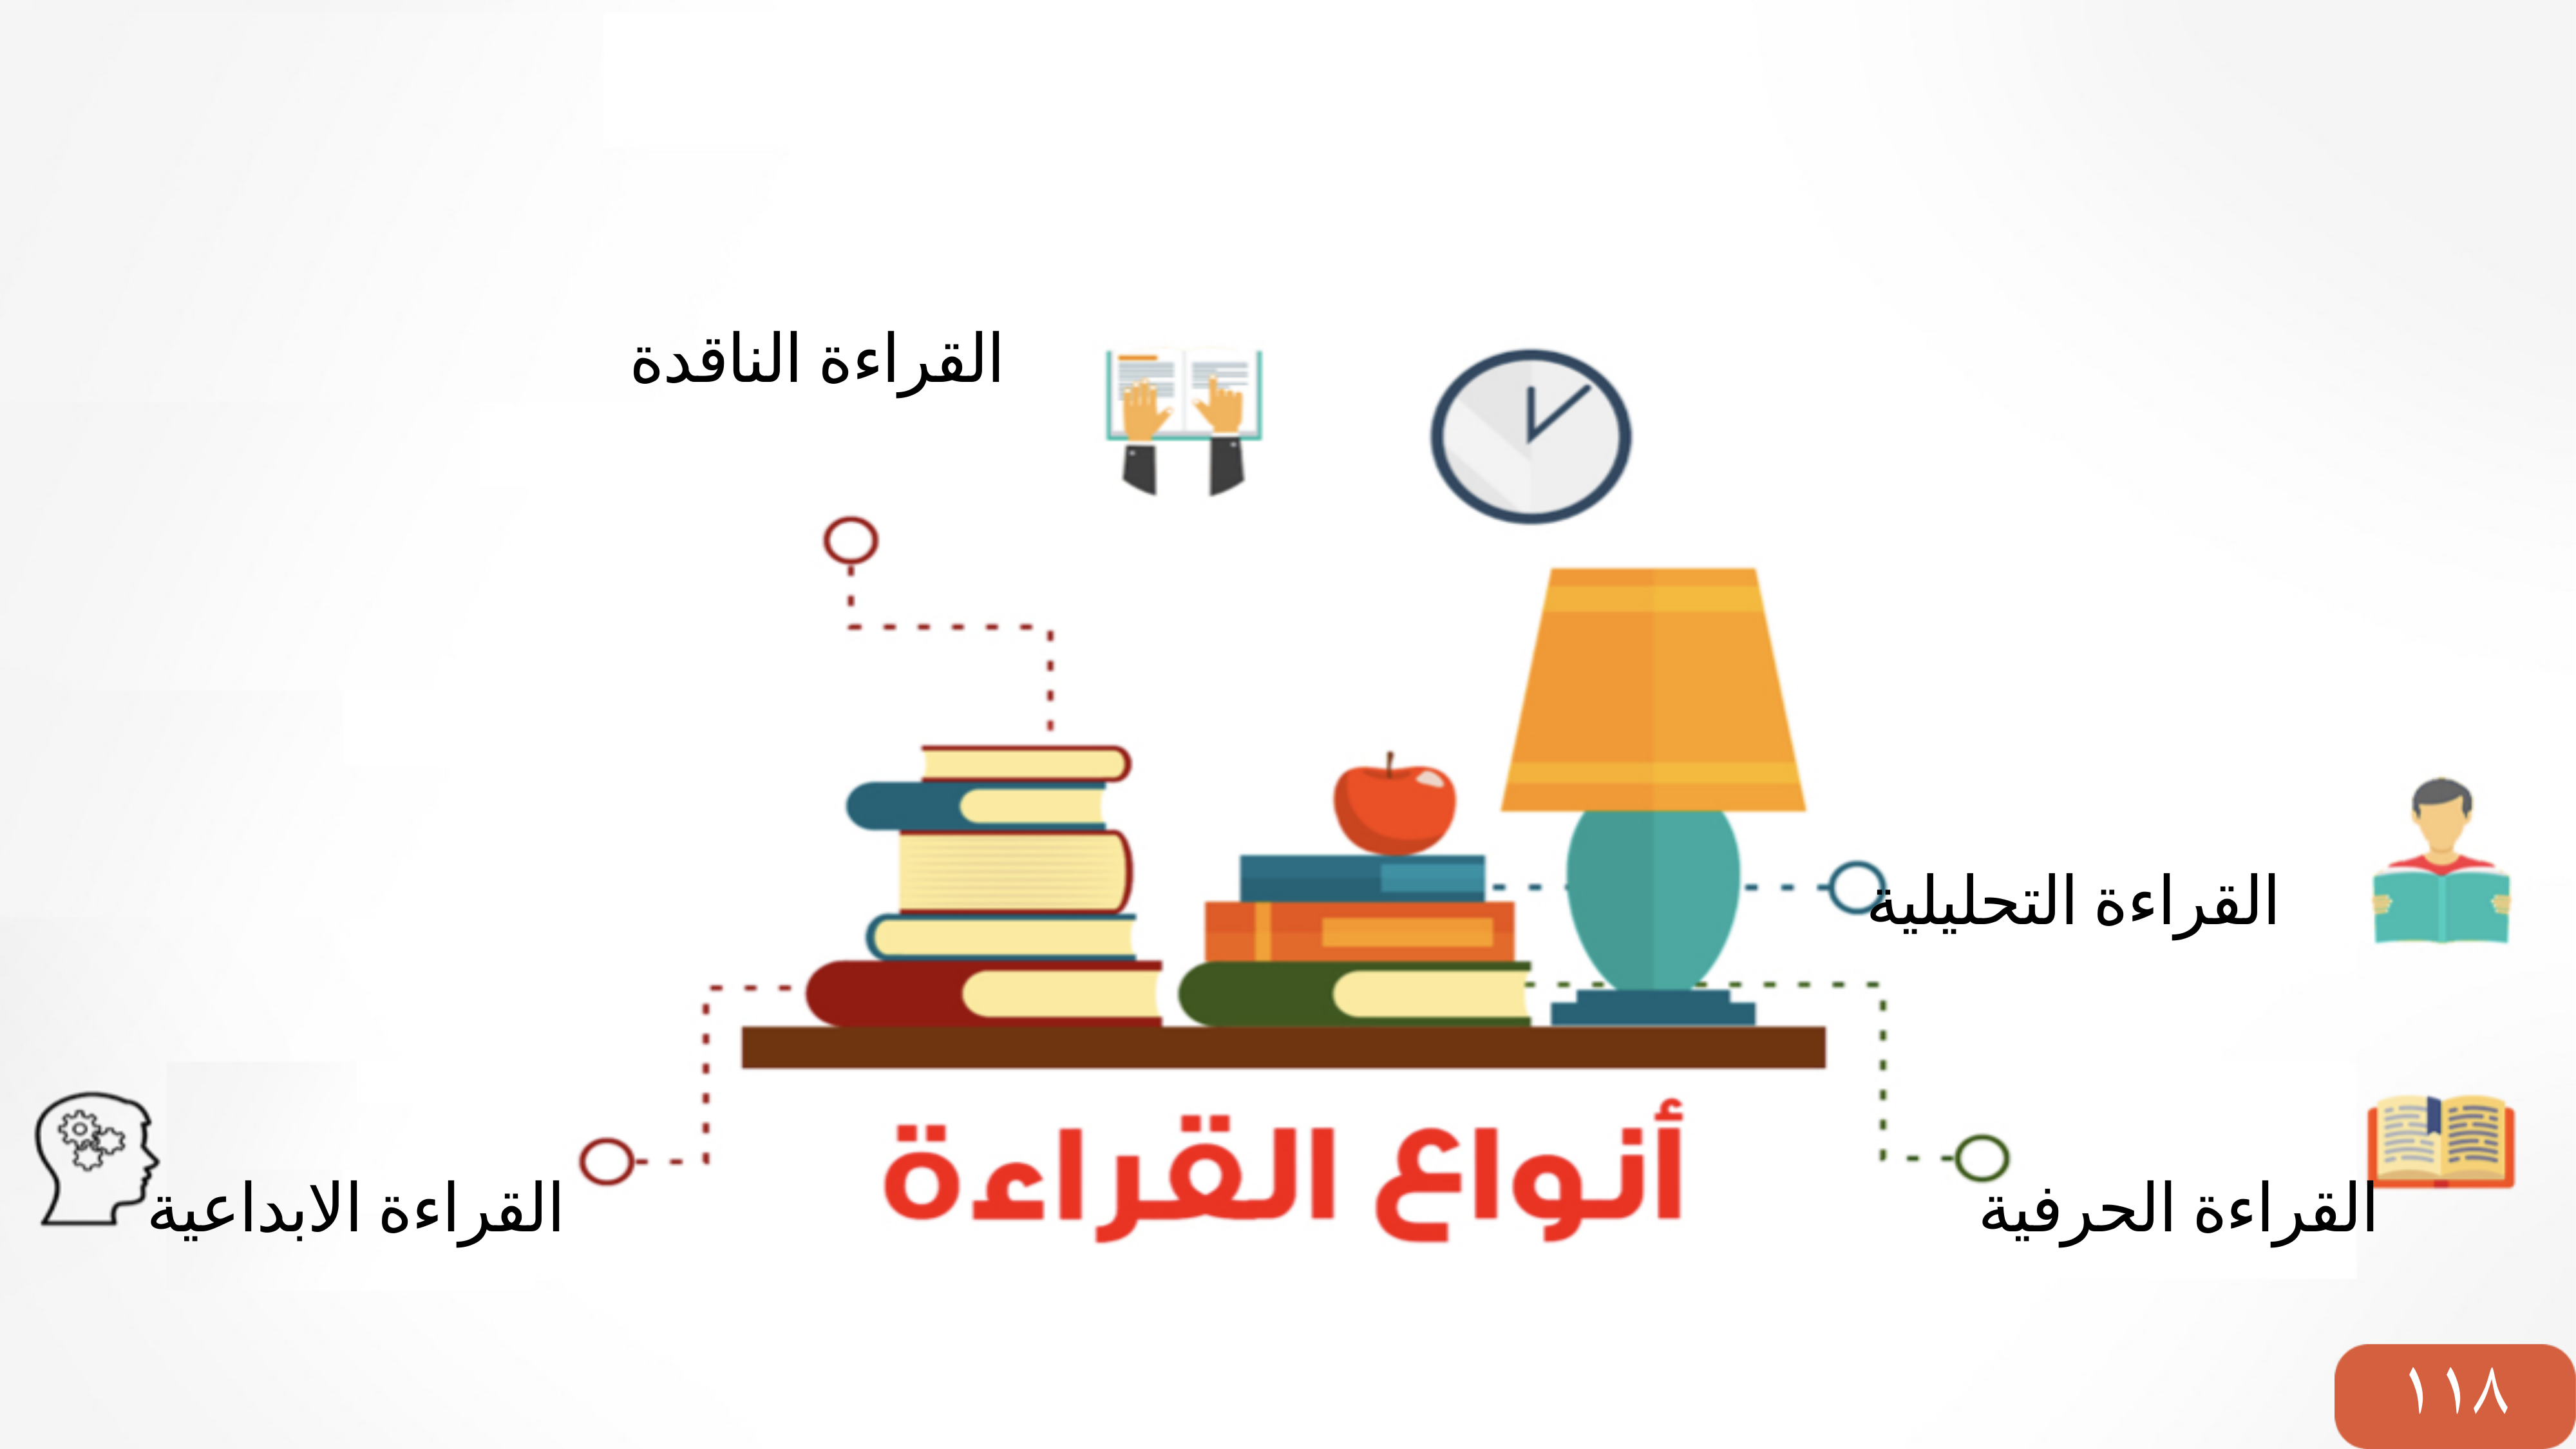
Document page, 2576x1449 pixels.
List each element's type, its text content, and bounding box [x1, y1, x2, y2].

text_box القراءة الناقدة [589, 325, 1079, 401]
text_box القراءة التحليلية [1845, 867, 2335, 943]
text_box القراءة الابداعية [128, 1175, 618, 1250]
picture [0, 0, 2576, 1449]
text_box القراءة الحرفية [1942, 1175, 2432, 1250]
